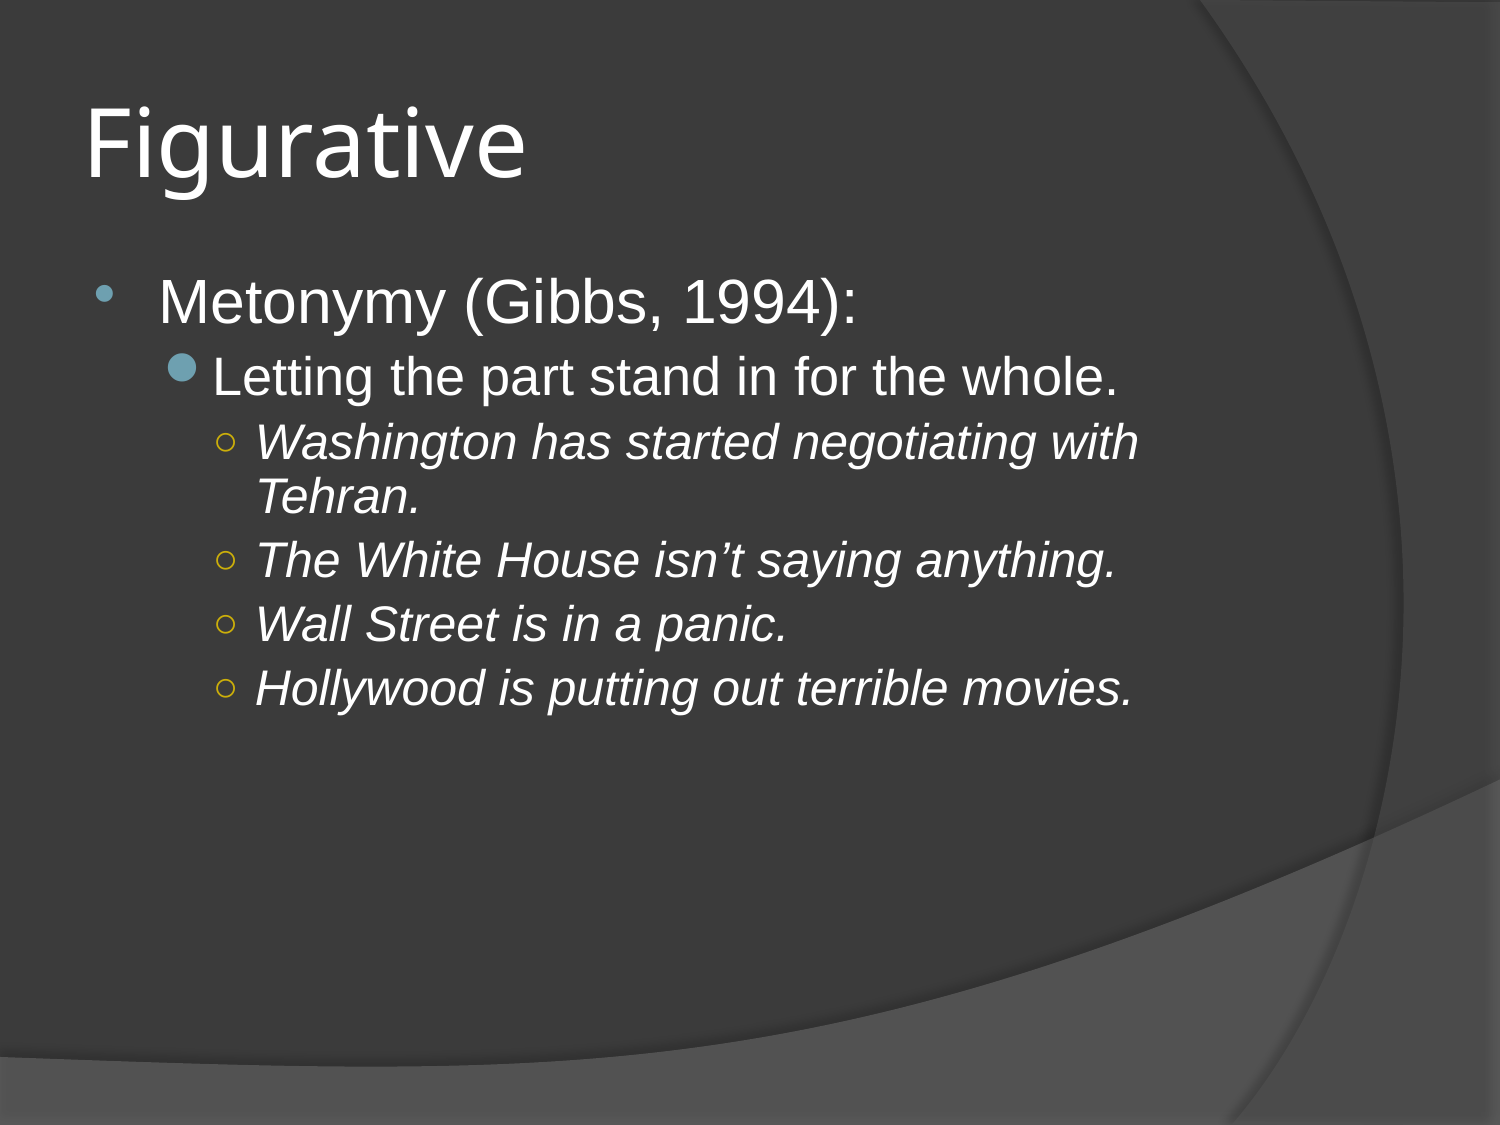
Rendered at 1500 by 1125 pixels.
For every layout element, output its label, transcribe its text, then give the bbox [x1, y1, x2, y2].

title Figurative [75, 45, 1300, 233]
list Metonymy (Gibbs, 1994): Letting the part stand in for the whole. Washington has started negotiating with Tehran. The White House isn’t saying anything. Wall Street is in a panic. Hollywood is putting out terrible movies. [75, 262, 1300, 1005]
